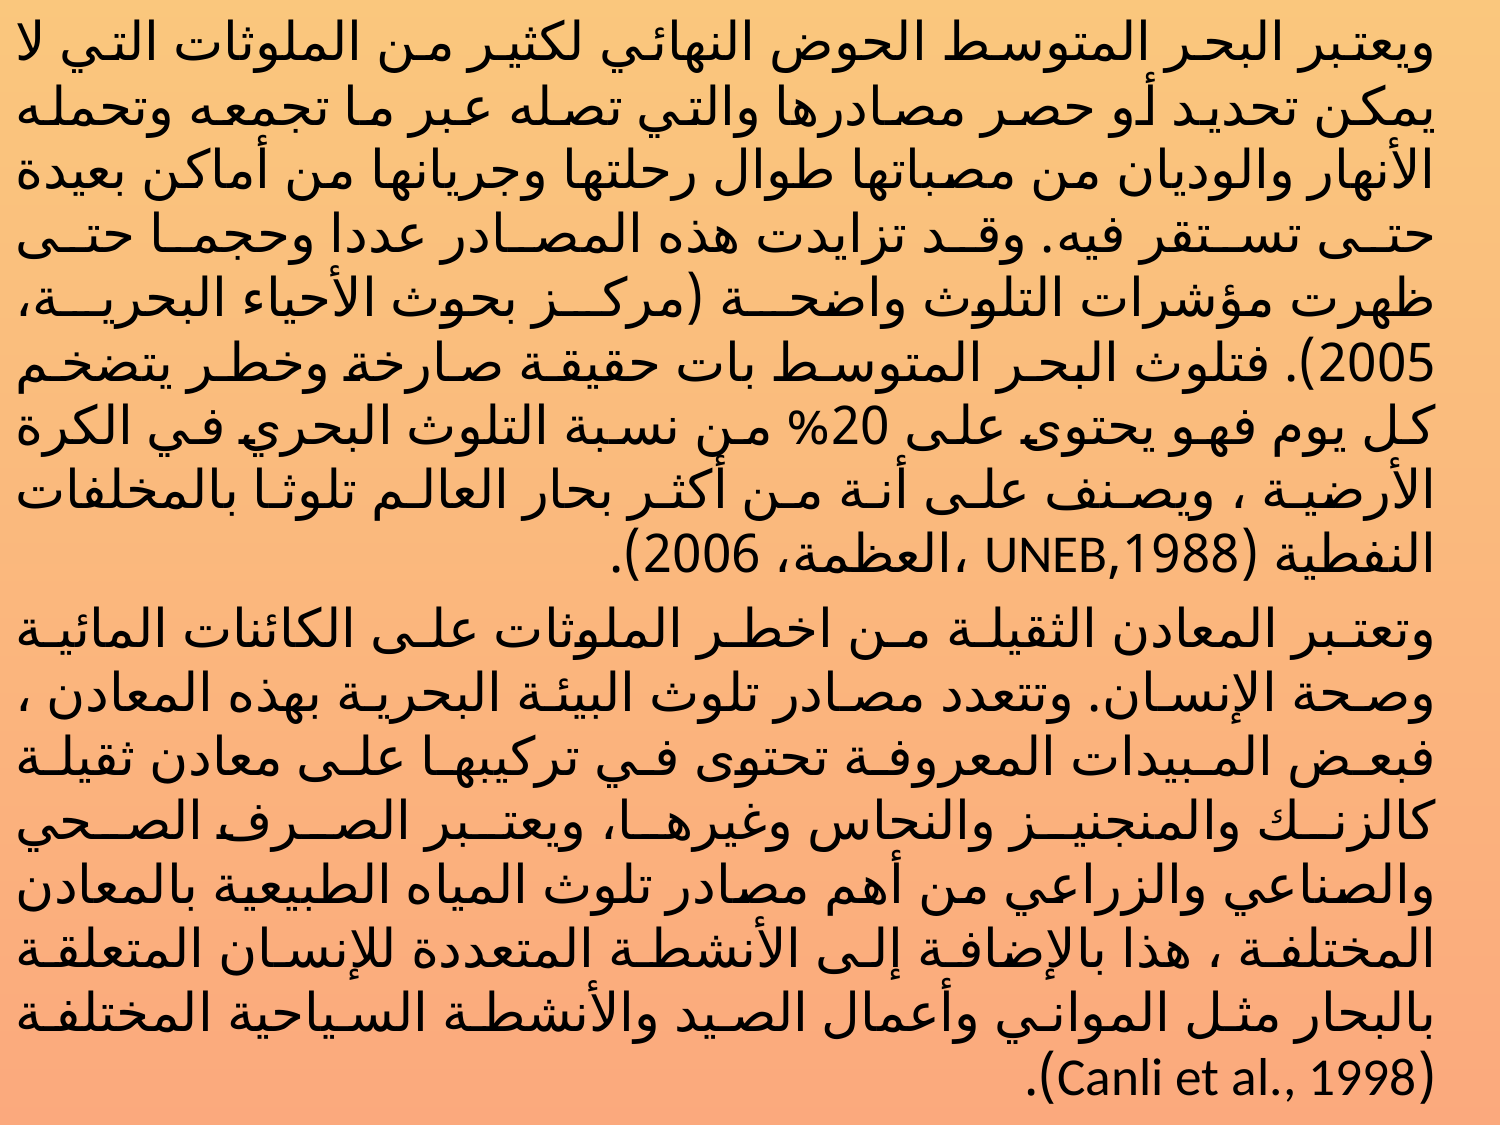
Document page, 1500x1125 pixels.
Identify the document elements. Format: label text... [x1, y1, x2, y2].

list ويعتبر البحر المتوسط الحوض النهائي لكثير من الملوثات التي لا يمكن تحديد أو حصر مصادرها والتي تصله عبر ما تجمعه وتحمله الأنهار والوديان من مصباتها طوال رحلتها وجريانها من أماكن بعيدة حتى تستقر فيه. وقد تزايدت هذه المصادر عددا وحجما حتى ظهرت مؤشرات التلوث واضحة (مركز بحوث الأحياء البحرية، 2005). فتلوث البحر المتوسط بات حقيقة صارخة وخطر يتضخم كل يوم فهو يحتوى على 20% من نسبة التلوث البحري في الكرة الأرضية ، ويصنف على أنة من أكثر بحار العالم تلوثا بالمخلفات النفطية (1988,UNEB ،العظمة، 2006). وتعتبر المعادن الثقيلة من اخطر الملوثات على الكائنات المائية وصحة الإنسان. وتتعدد مصادر تلوث البيئة البحرية بهذه المعادن ، فبعض المبيدات المعروفة تحتوى في تركيبها على معادن ثقيلة كالزنك والمنجنيز والنحاس وغيرها، ويعتبر الصرف الصحي والصناعي والزراعي من أهم مصادر تلوث المياه الطبيعية بالمعادن المختلفة ، هذا بالإضافة إلى الأنشطة المتعددة للإنسان المتعلقة بالبحار مثل المواني وأعمال الصيد والأنشطة السياحية المختلفة (Canli et al., 1998). [0, 0, 1500, 1125]
